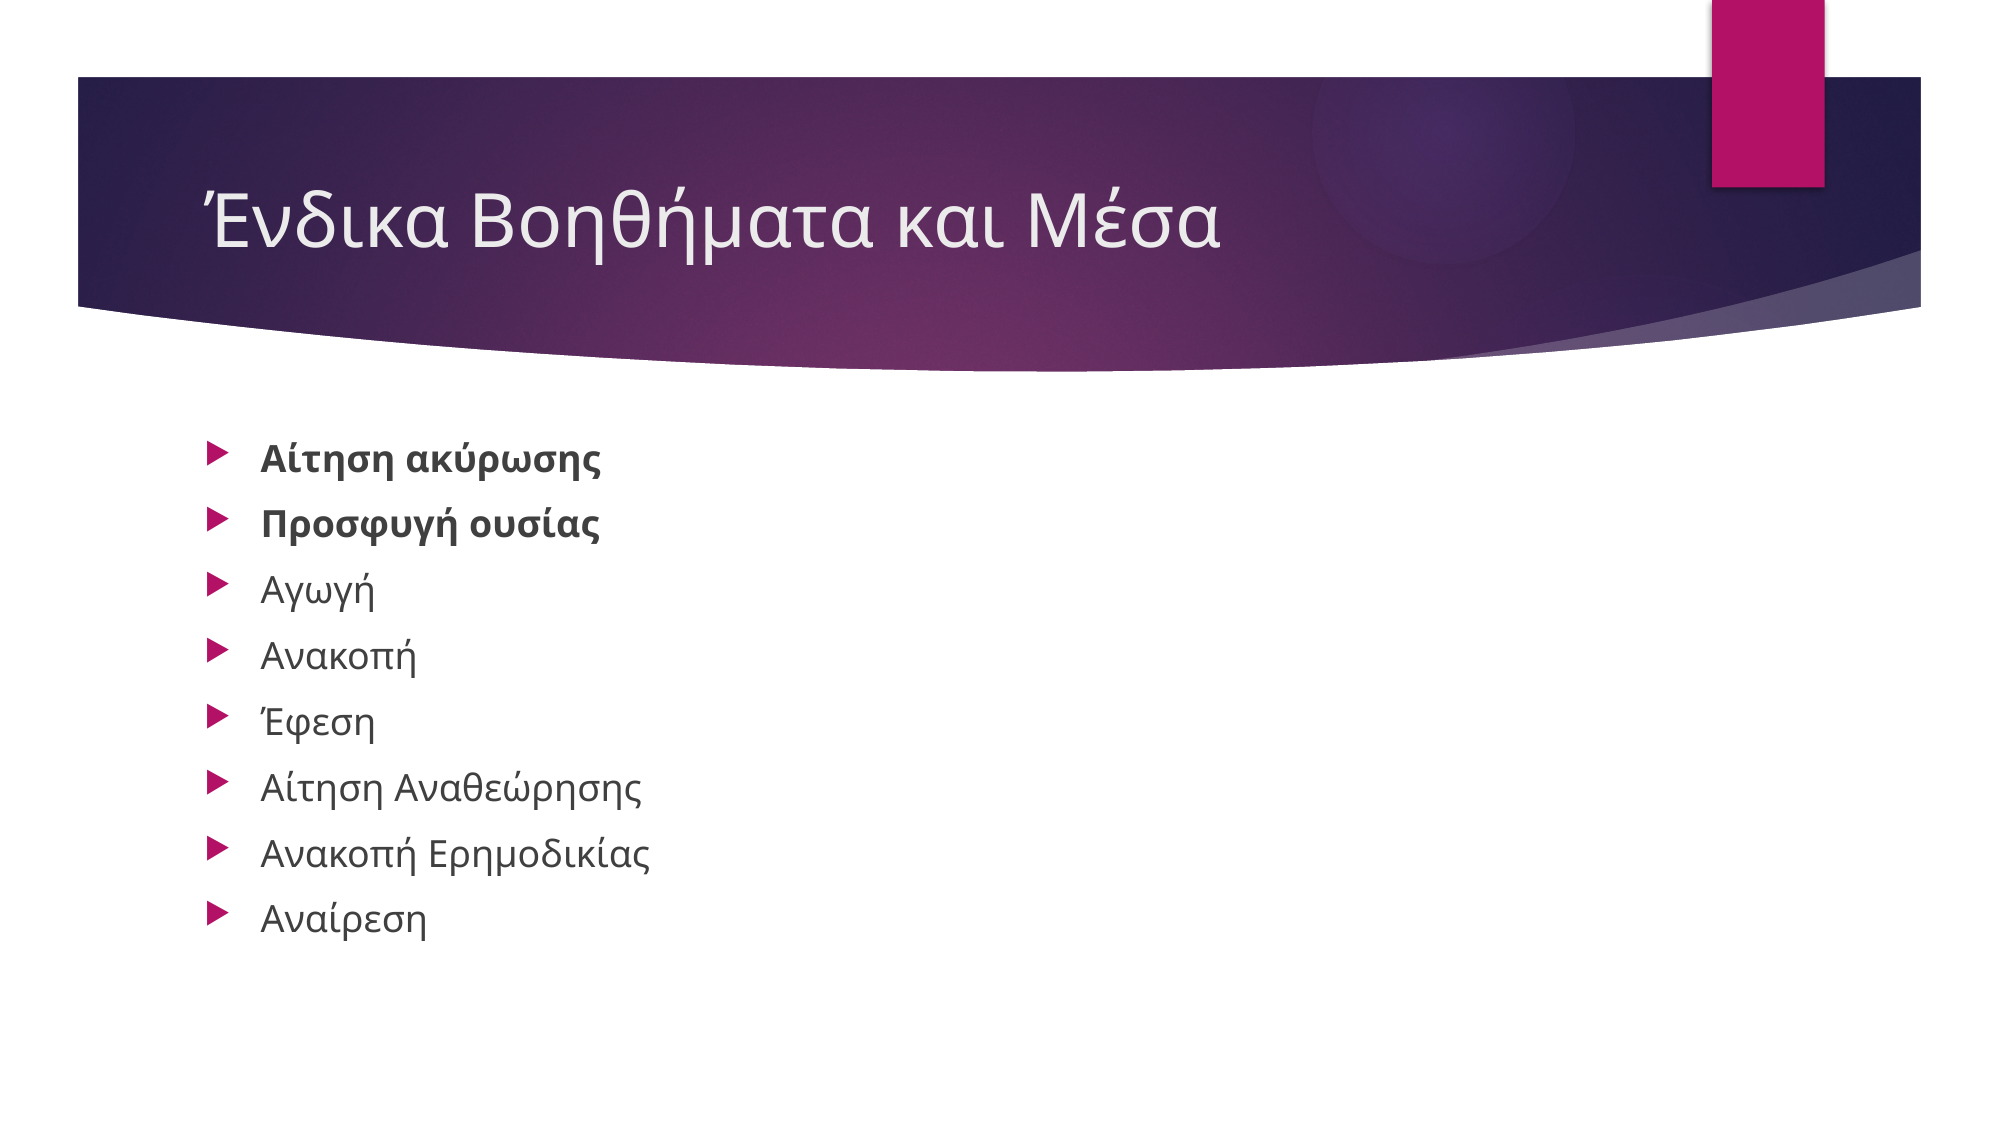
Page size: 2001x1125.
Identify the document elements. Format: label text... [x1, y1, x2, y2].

title Ένδικα Βοηθήματα και Μέσα [189, 159, 1627, 276]
list Αίτηση ακύρωσης Προσφυγή ουσίας Αγωγή Ανακοπή Έφεση Αίτηση Αναθεώρησης Ανακοπή Ερημοδικίας Αναίρεση [189, 427, 1638, 988]
